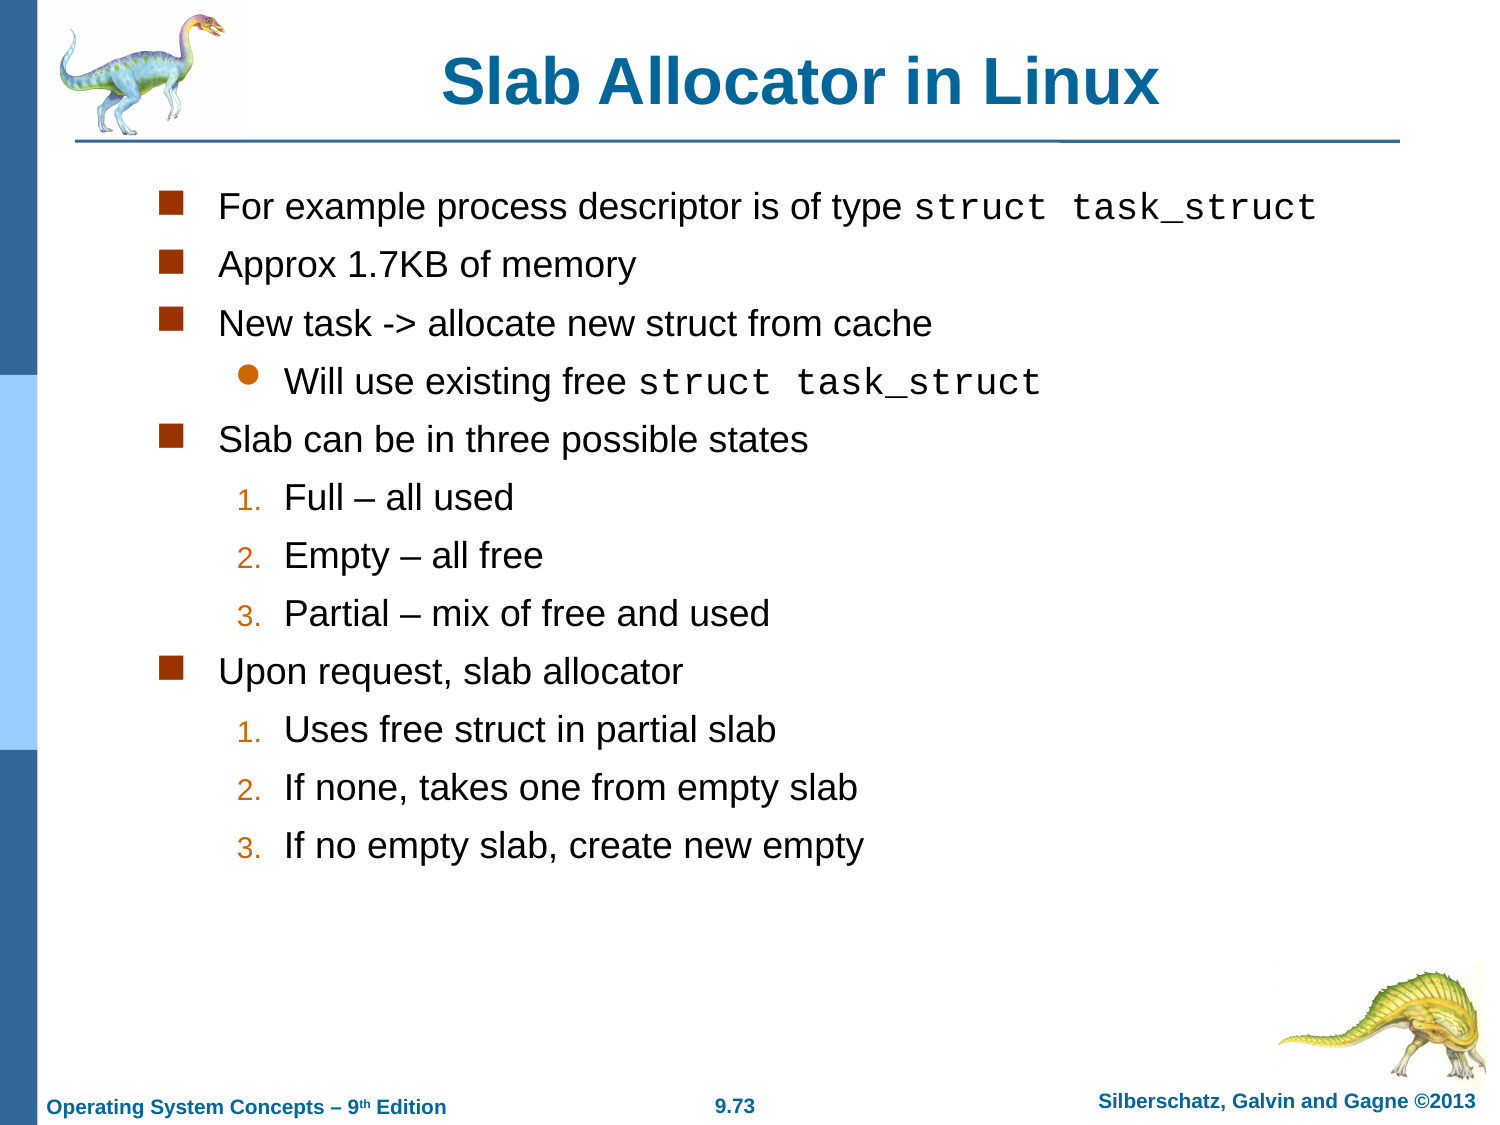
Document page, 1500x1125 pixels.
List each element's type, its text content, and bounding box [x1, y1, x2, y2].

title Slab Allocator in Linux [177, 31, 1425, 126]
picture [46, 0, 243, 149]
list For example process descriptor is of type struct task_struct Approx 1.7KB of memory New task -> allocate new struct from cache Will use existing free struct task_struct Slab can be in three possible states Full – all used Empty – all free Partial – mix of free and used Upon request, slab allocator Uses free struct in partial slab If none, takes one from empty slab If no empty slab, create new empty [146, 174, 1411, 1031]
picture [1275, 959, 1486, 1090]
